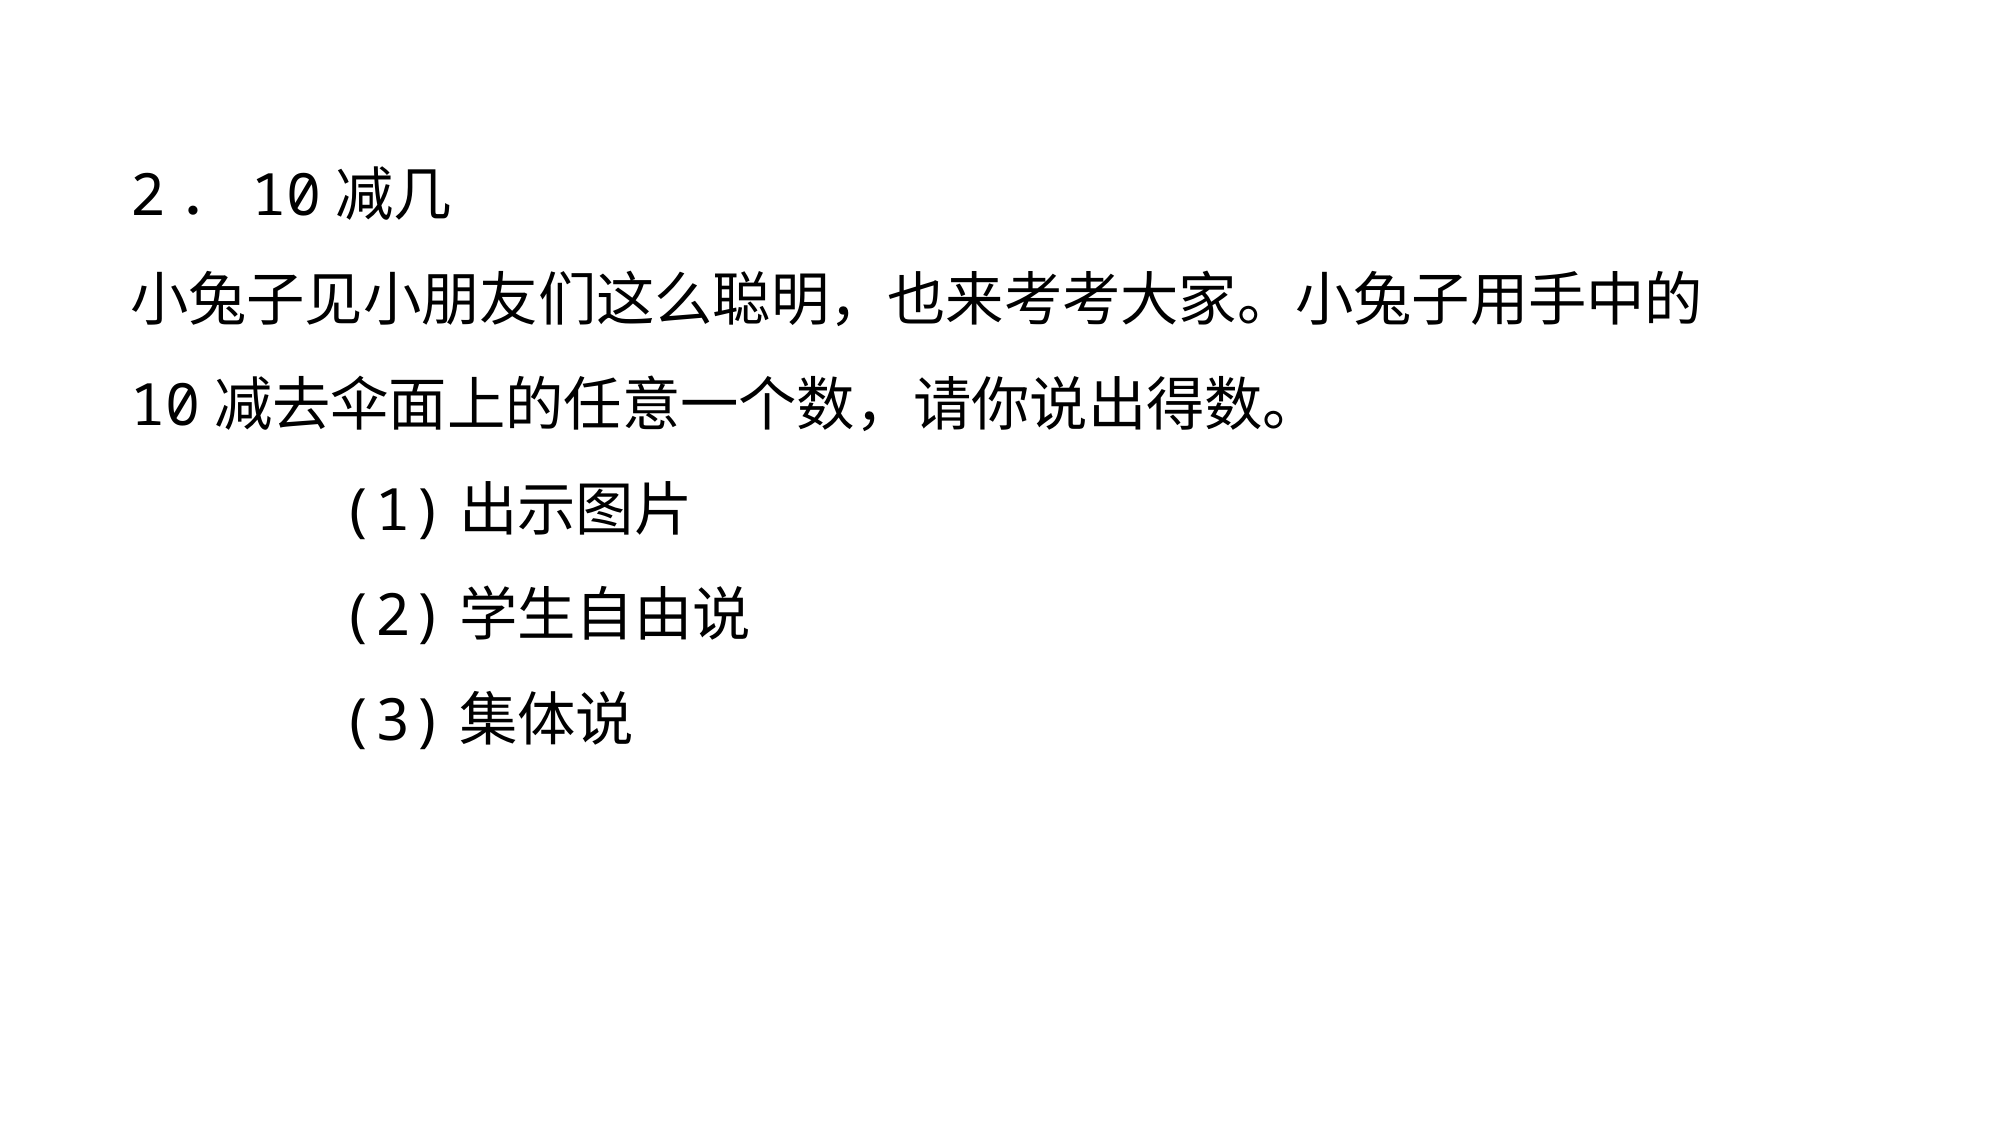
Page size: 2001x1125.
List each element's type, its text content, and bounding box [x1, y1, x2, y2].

text_box 2．10减几 小兔子见小朋友们这么聪明，也来考考大家。小兔子用手中的10减去伞面上的任意一个数，请你说出得数。 (1)出示图片 (2)学生自由说 (3)集体说 [115, 115, 1745, 760]
